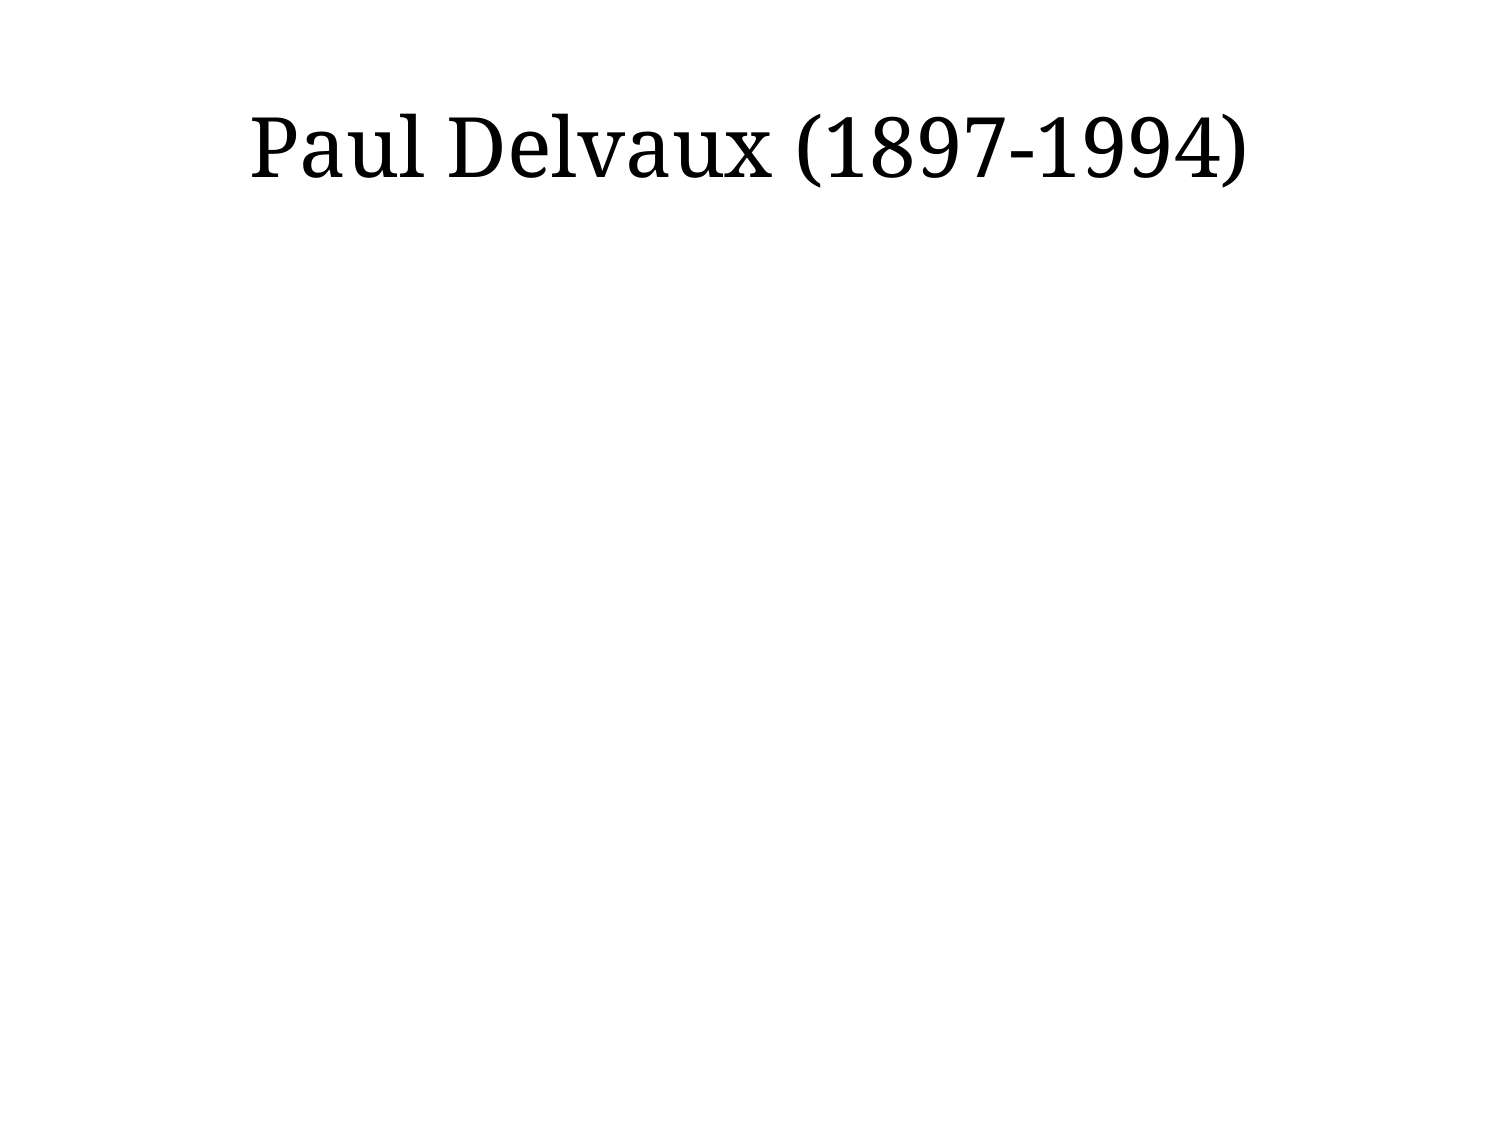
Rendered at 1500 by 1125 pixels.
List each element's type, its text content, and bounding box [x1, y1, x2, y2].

text_box Paul Delvaux (1897-1994) [0, 87, 1500, 202]
